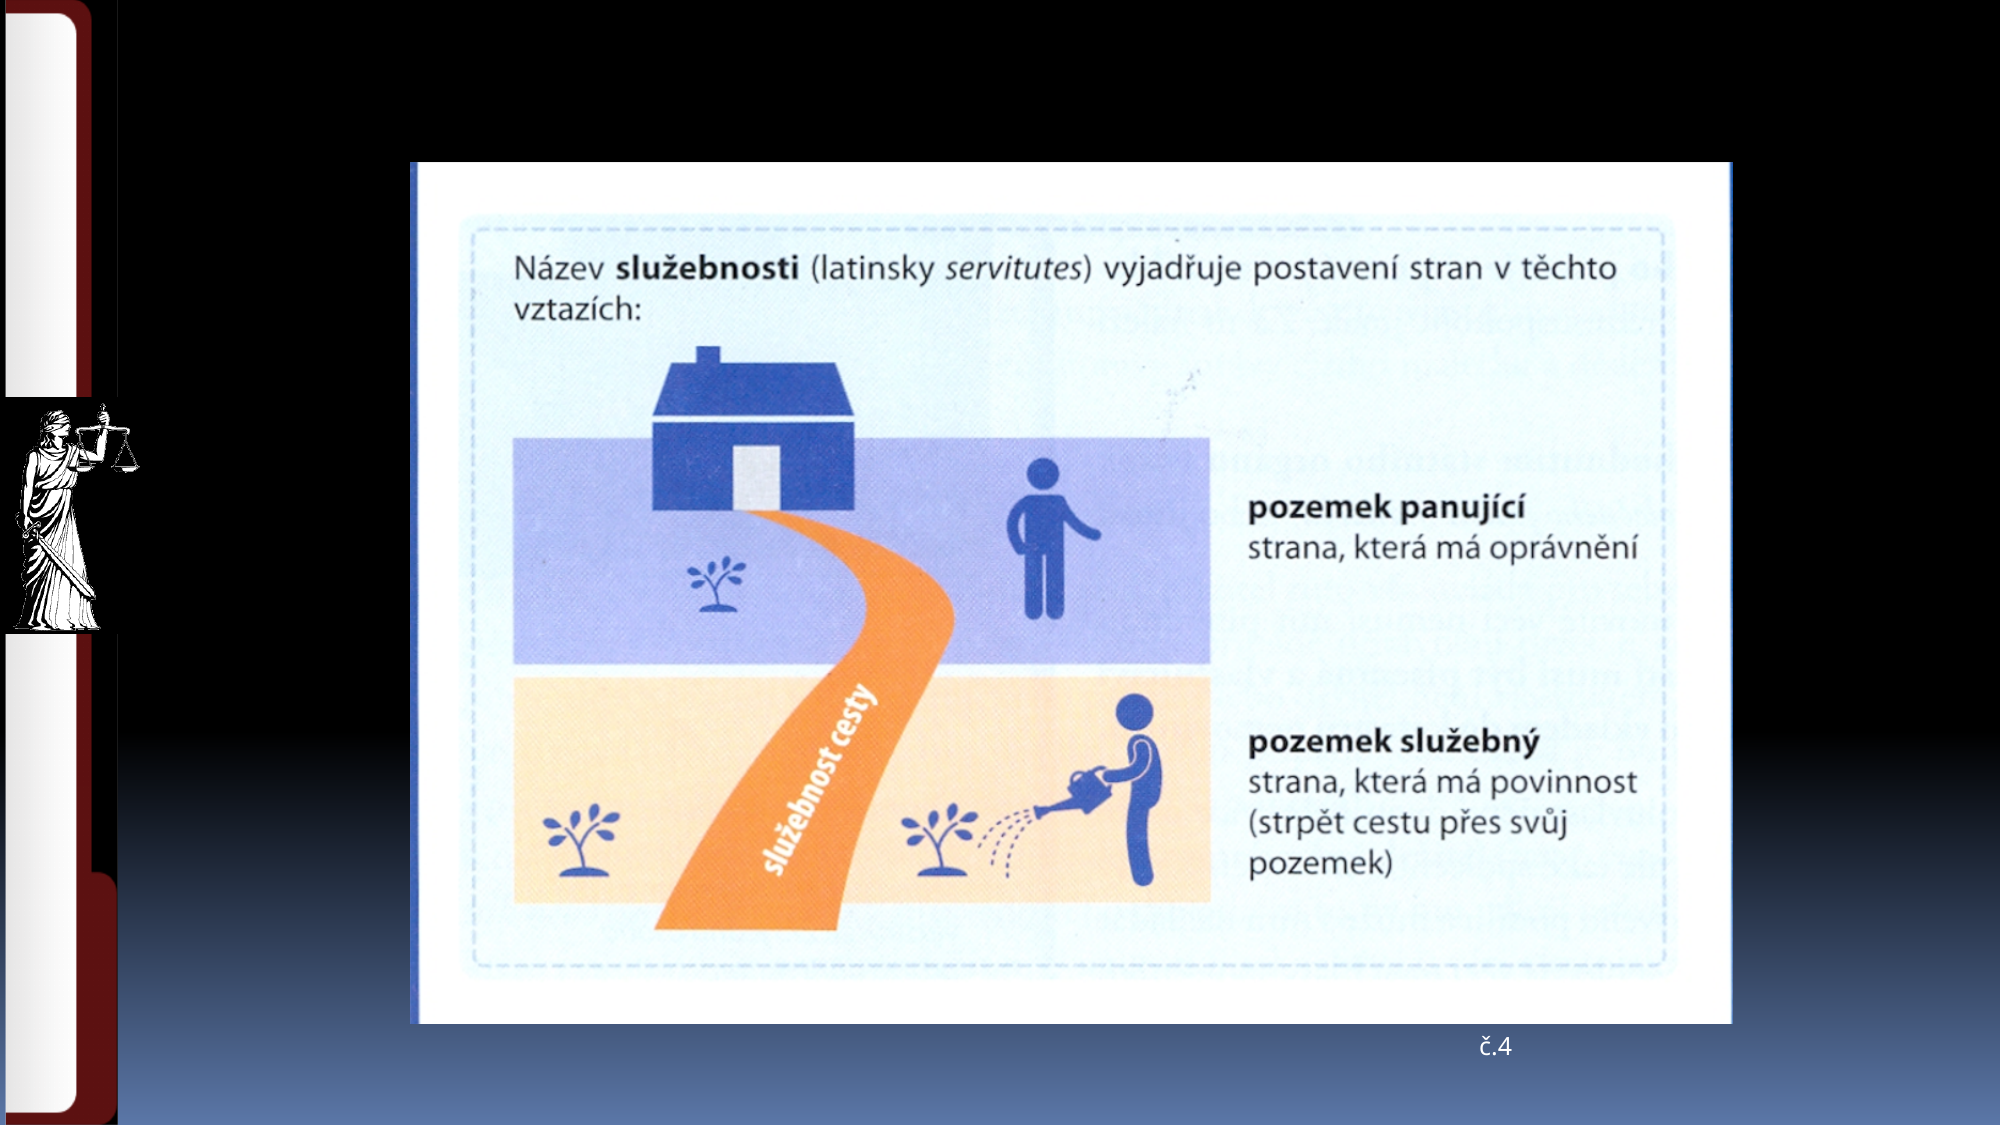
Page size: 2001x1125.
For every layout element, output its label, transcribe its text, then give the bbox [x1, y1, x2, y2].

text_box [4, 0, 145, 1125]
text_box č.4 [1464, 1034, 1527, 1068]
picture [408, 161, 1733, 1024]
